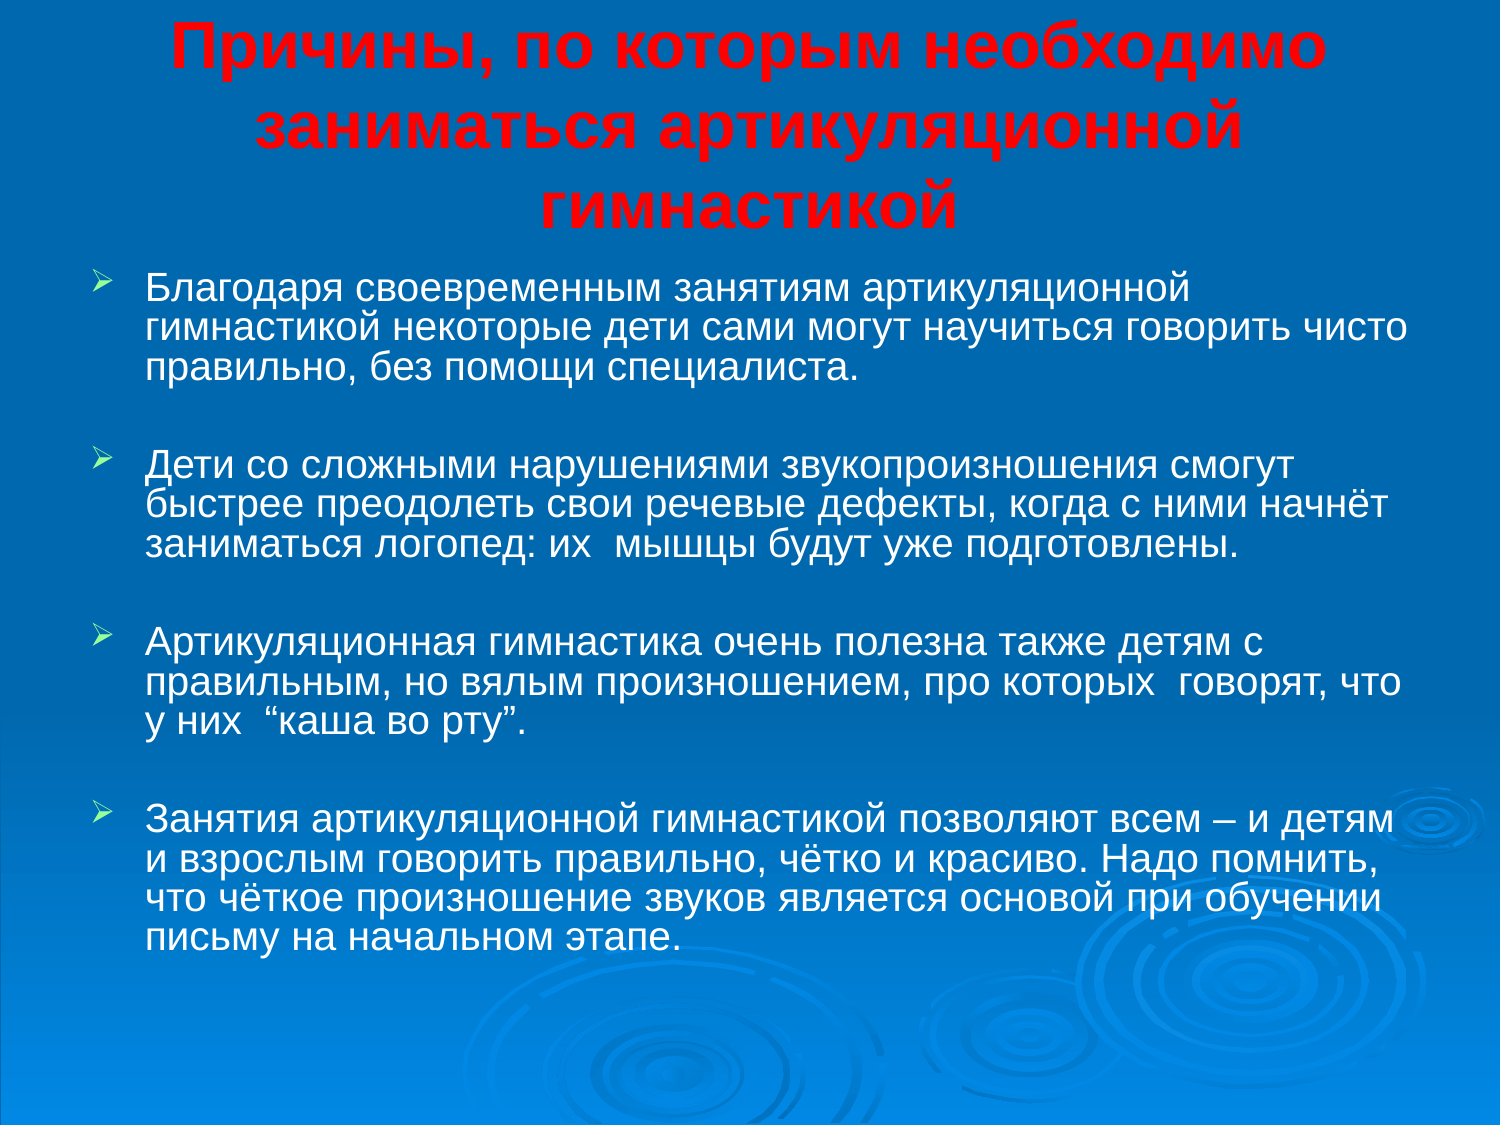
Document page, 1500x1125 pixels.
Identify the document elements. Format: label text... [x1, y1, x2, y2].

text_box Благодаря своевременным занятиям артикуляционной гимнастикой некоторые дети сами могут научиться говорить чисто правильно, без помощи специалиста. Дети со сложными нарушениями звукопроизношения смогут быстрее преодолеть свои речевые дефекты, когда с ними начнёт заниматься логопед: их мышцы будут уже подготовлены. Артикуляционная гимнастика очень полезна также детям с правильным, но вялым произношением, про которых говорят, что у них “каша во рту”. Занятия артикуляционной гимнастикой позволяют всем – и детям и взрослым говорить правильно, чётко и красиво. Надо помнить, что чёткое произношение звуков является основой при обучении письму на начальном этапе. [74, 262, 1425, 1005]
text_box Причины, по которым необходимо заниматься артикуляционной гимнастикой [74, 45, 1425, 233]
